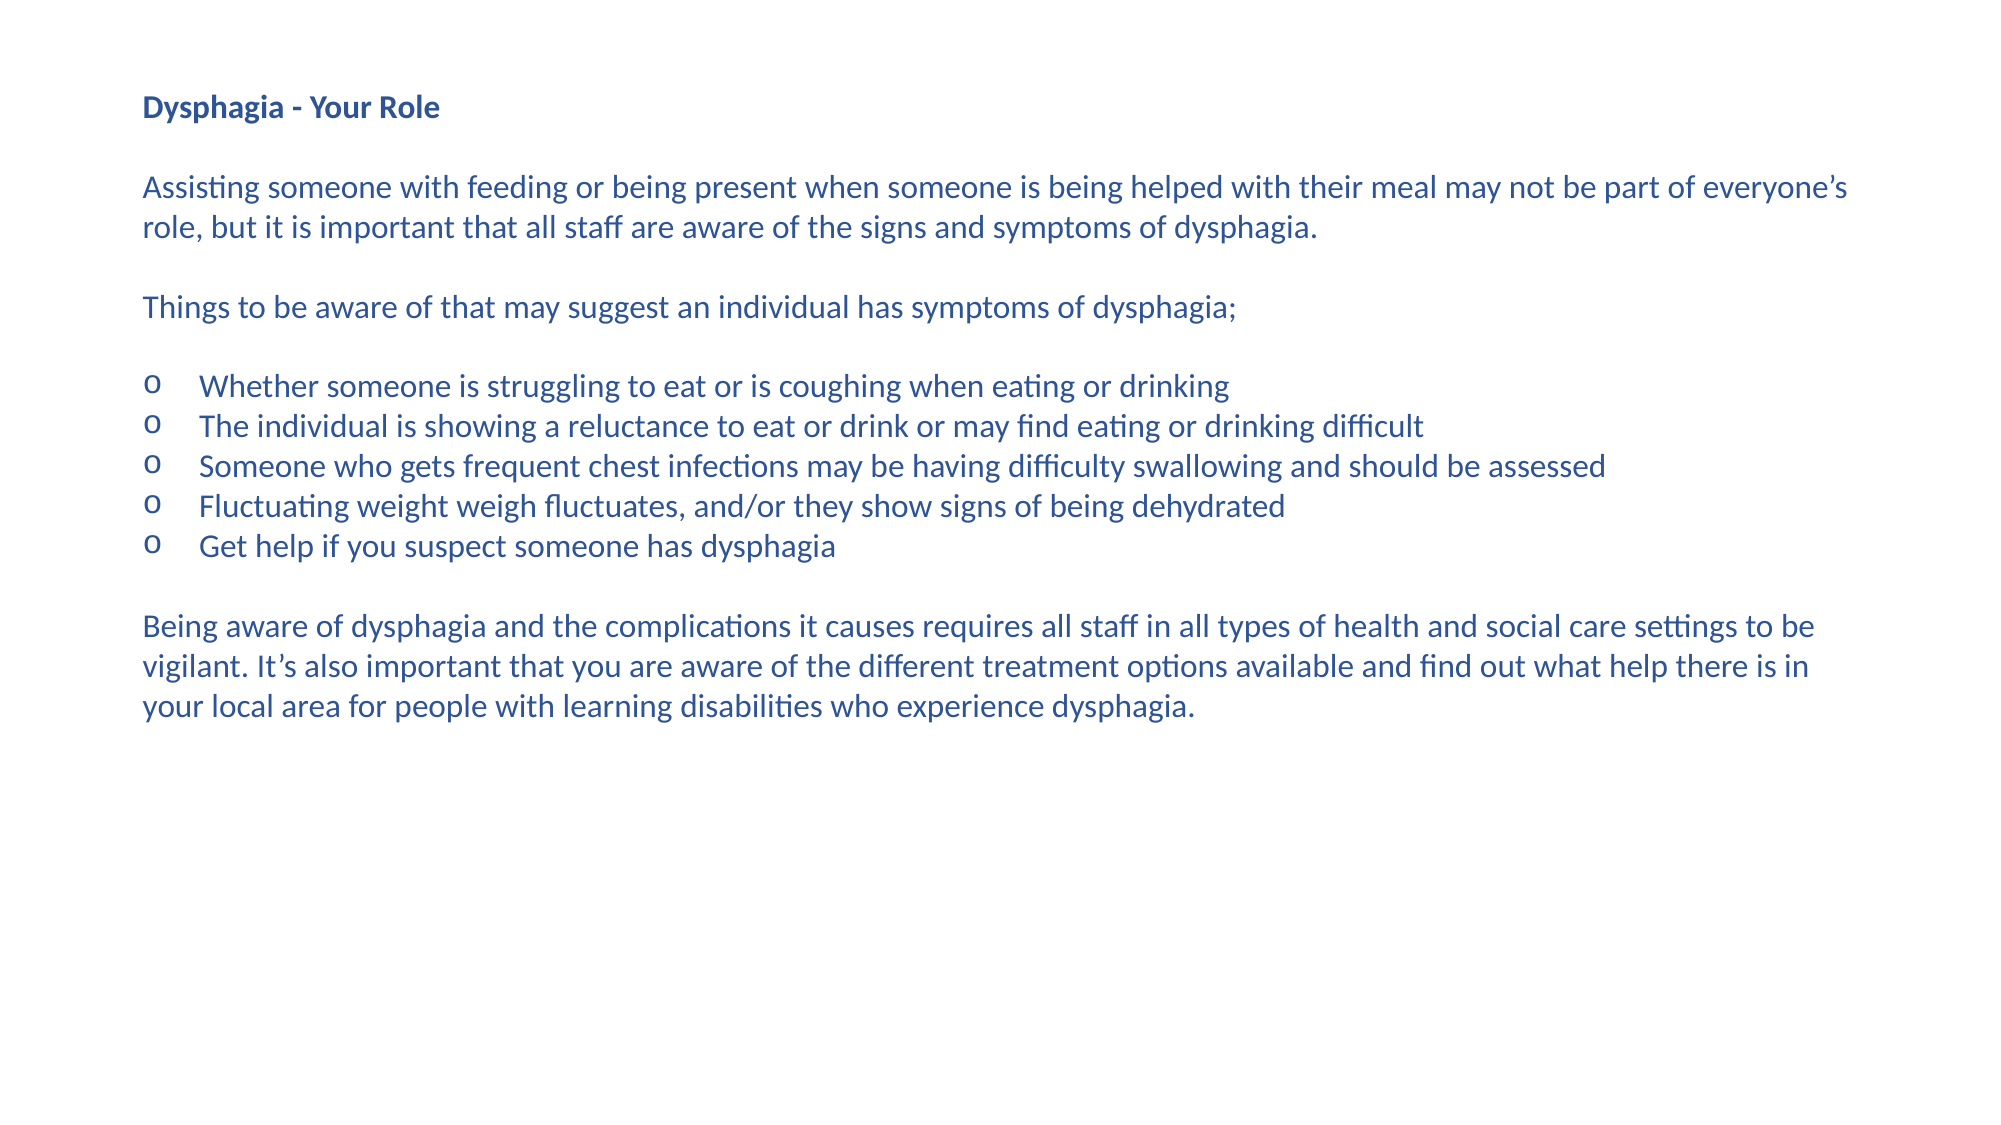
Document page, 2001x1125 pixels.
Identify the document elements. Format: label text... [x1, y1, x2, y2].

text_box Dysphagia - Your Role Assisting someone with feeding or being present when someone is being helped with their meal may not be part of everyone’s role, but it is important that all staff are aware of the signs and symptoms of dysphagia. Things to be aware of that may suggest an individual has symptoms of dysphagia; Whether someone is struggling to eat or is coughing when eating or drinking The individual is showing a reluctance to eat or drink or may find eating or drinking difficult Someone who gets frequent chest infections may be having difficulty swallowing and should be assessed Fluctuating weight weigh fluctuates, and/or they show signs of being dehydrated Get help if you suspect someone has dysphagia Being aware of dysphagia and the complications it causes requires all staff in all types of health and social care settings to be vigilant. It’s also important that you are aware of the different treatment options available and find out what help there is in your local area for people with learning disabilities who experience dysphagia. [128, 77, 1872, 732]
